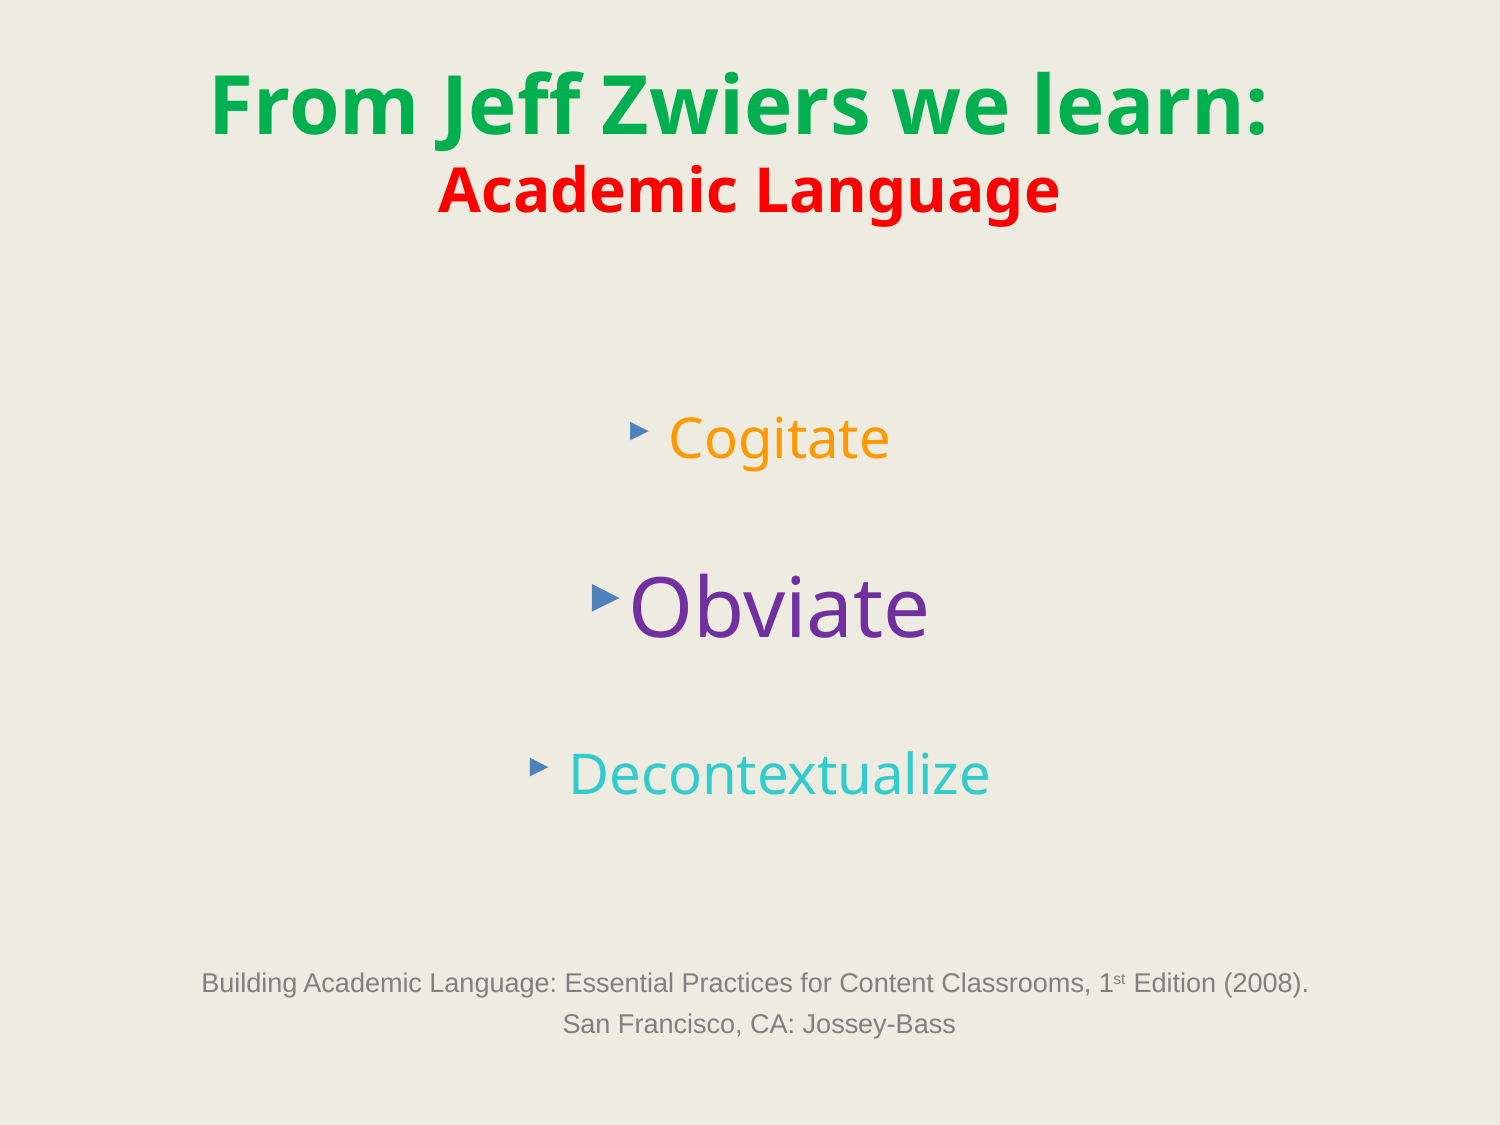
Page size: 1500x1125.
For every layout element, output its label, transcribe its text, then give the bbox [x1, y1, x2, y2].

list Cogitate Obviate Decontextualize Building Academic Language: Essential Practices for Content Classrooms, 1st Edition (2008). San Francisco, CA: Jossey-Bass [74, 242, 1426, 986]
title From Jeff Zwiers we learn: Academic Language [75, 45, 1425, 233]
